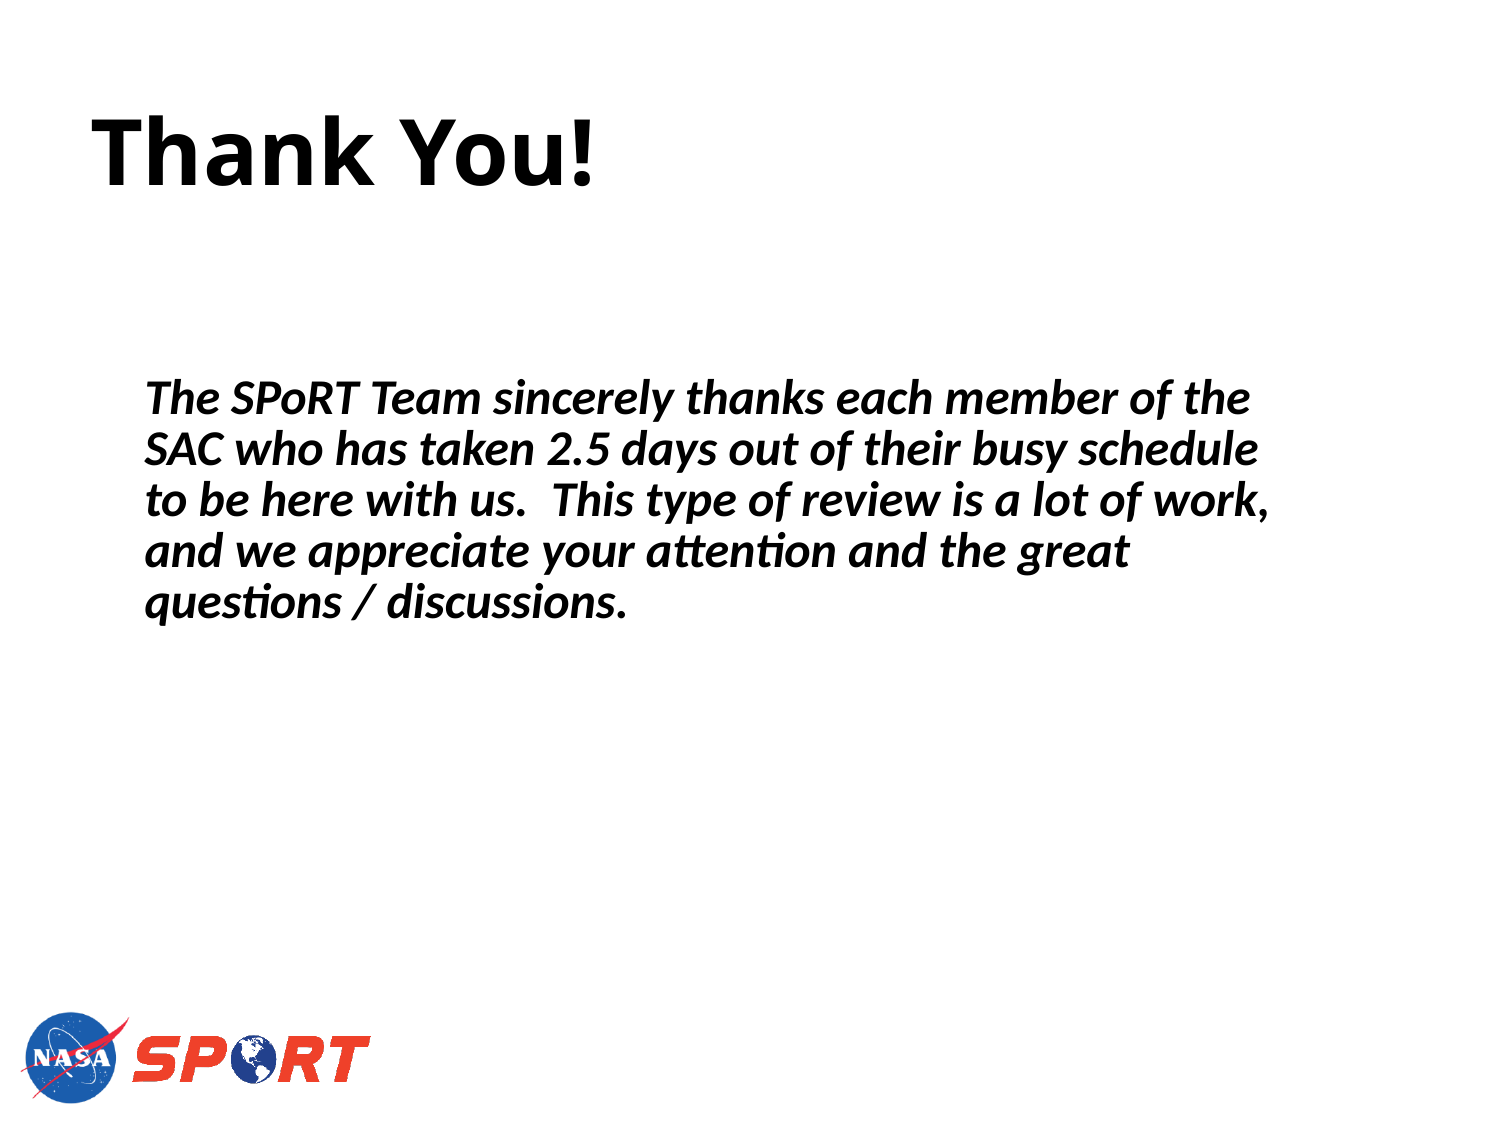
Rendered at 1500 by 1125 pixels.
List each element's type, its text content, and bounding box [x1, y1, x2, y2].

picture [19, 1011, 372, 1104]
title Thank You! [75, 24, 1425, 213]
text_box The SPoRT Team sincerely thanks each member of the SAC who has taken 2.5 days out of their busy schedule to be here with us. This type of review is a lot of work, and we appreciate your attention and the great questions / discussions. [129, 366, 1309, 636]
